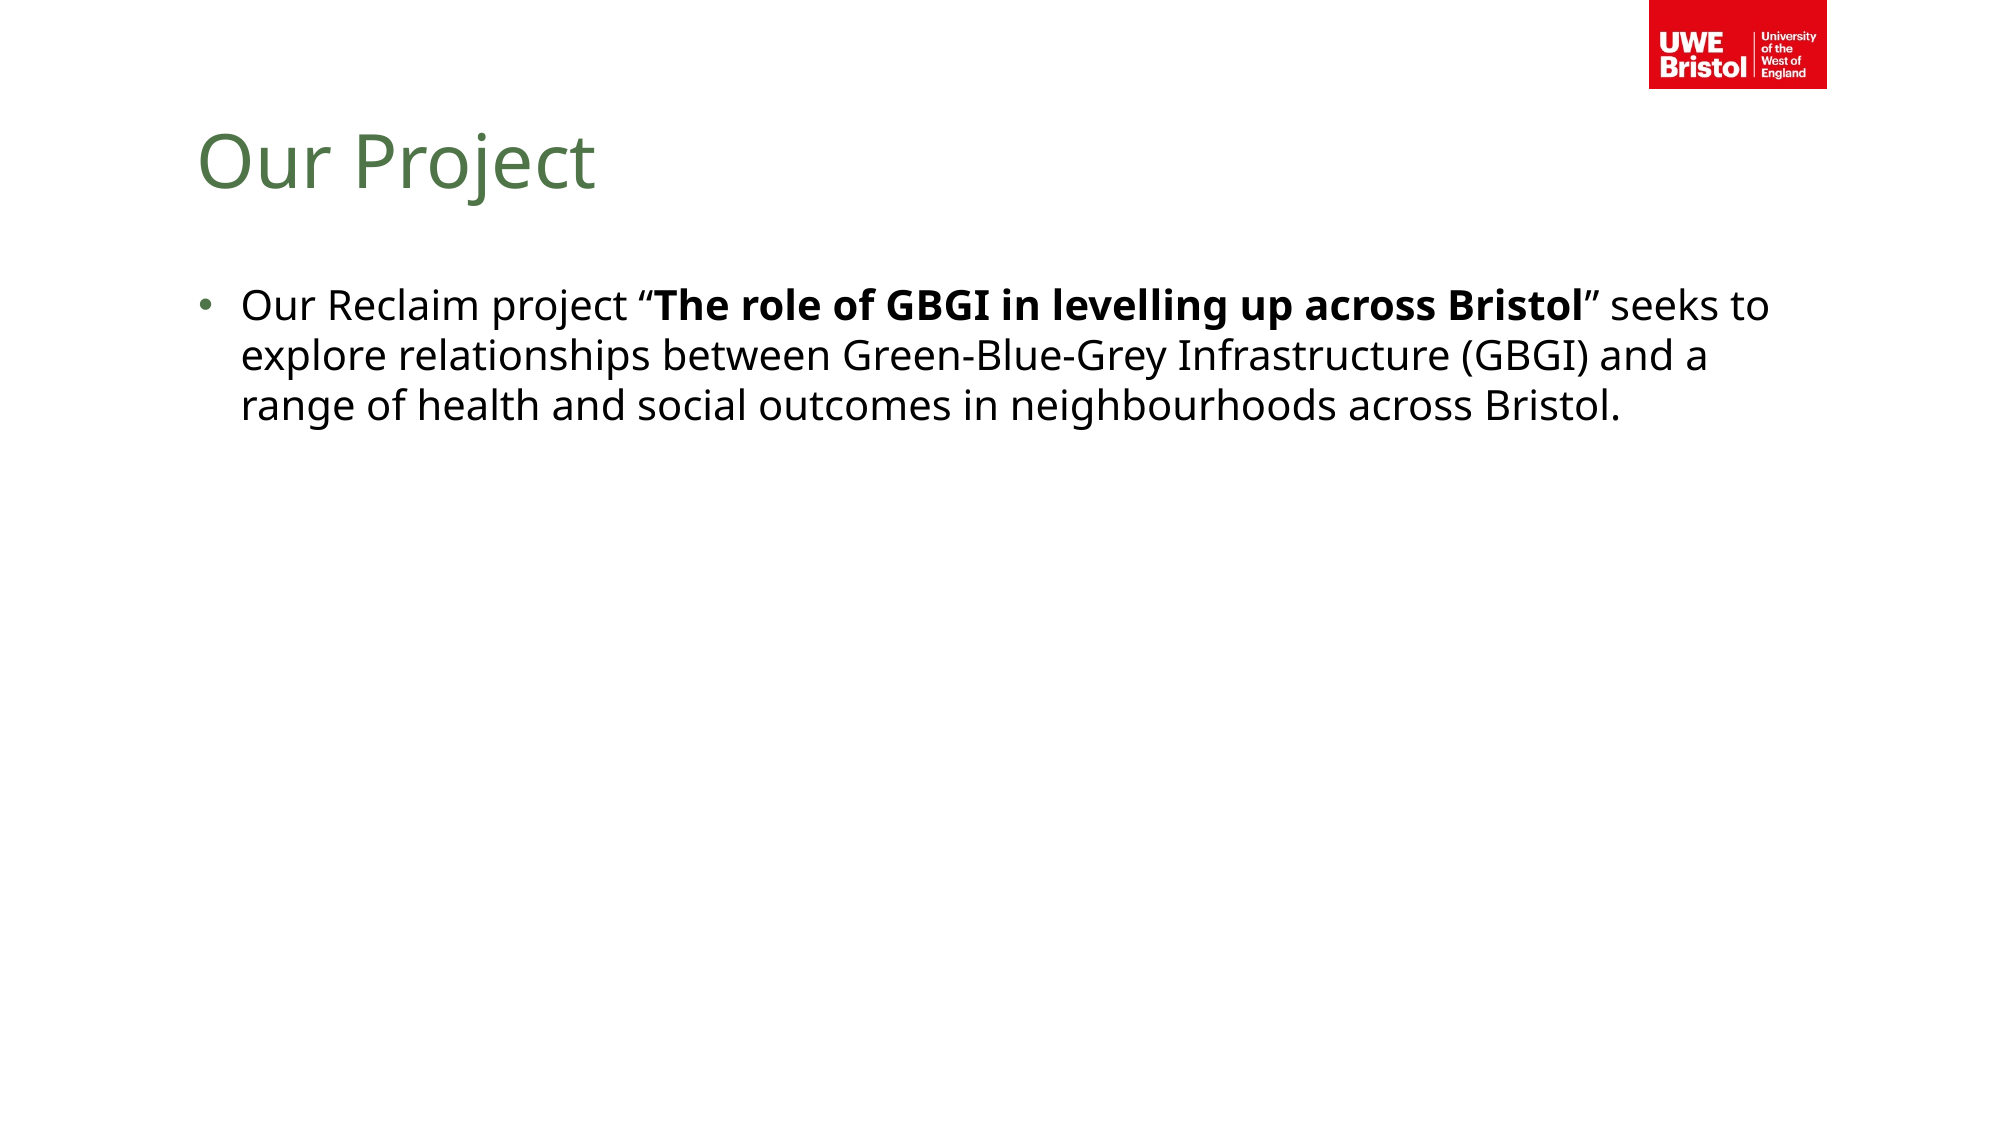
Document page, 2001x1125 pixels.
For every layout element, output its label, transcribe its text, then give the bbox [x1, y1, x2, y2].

picture [1649, 0, 1827, 89]
title Our Project [196, 113, 1827, 278]
list Our Reclaim project “The role of GBGI in levelling up across Bristol” seeks to explore relationships between Green-Blue-Grey Infrastructure (GBGI) and a range of health and social outcomes in neighbourhoods across Bristol. [196, 278, 1827, 1035]
